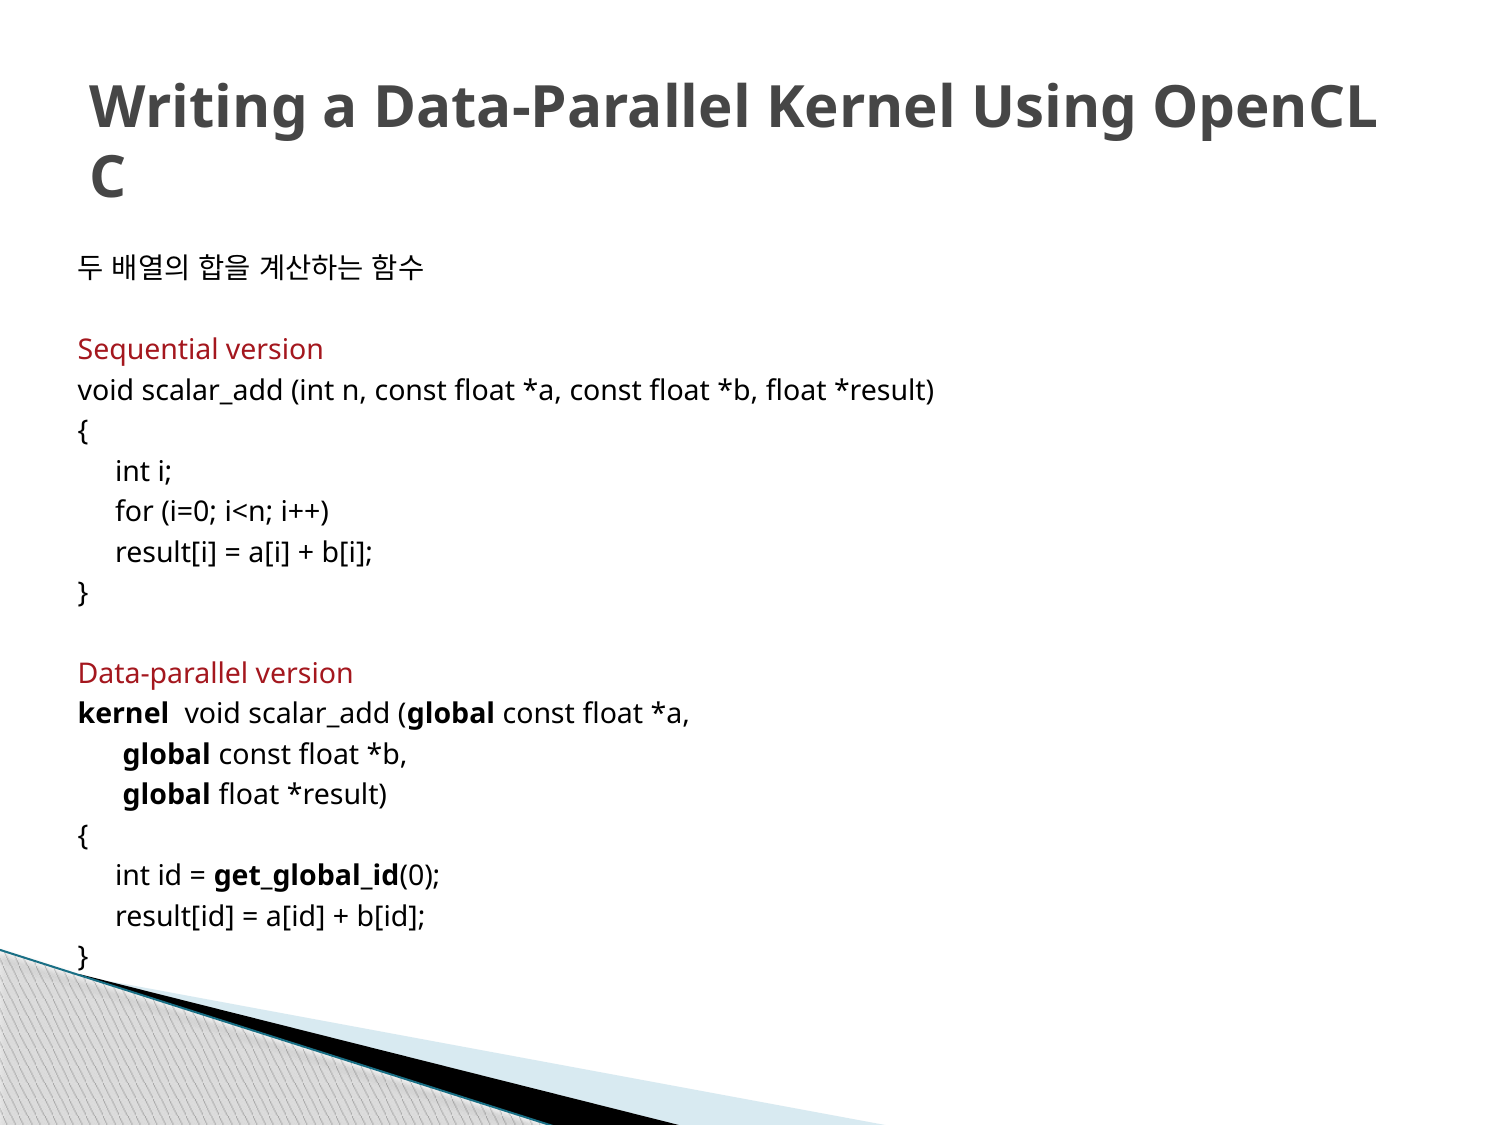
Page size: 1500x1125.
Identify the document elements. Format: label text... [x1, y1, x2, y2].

list 두 배열의 합을 계산하는 함수 Sequential version void scalar_add (int n, const float *a, const float *b, float *result) { int i; for (i=0; i<n; i++) result[i] = a[i] + b[i]; } Data-parallel version kernel void scalar_add (global const float *a, global const float *b, global float *result) { int id = get_global_id(0); result[id] = a[id] + b[id]; } [46, 243, 1465, 986]
title Writing a Data-Parallel Kernel Using OpenCL C [75, 45, 1425, 233]
